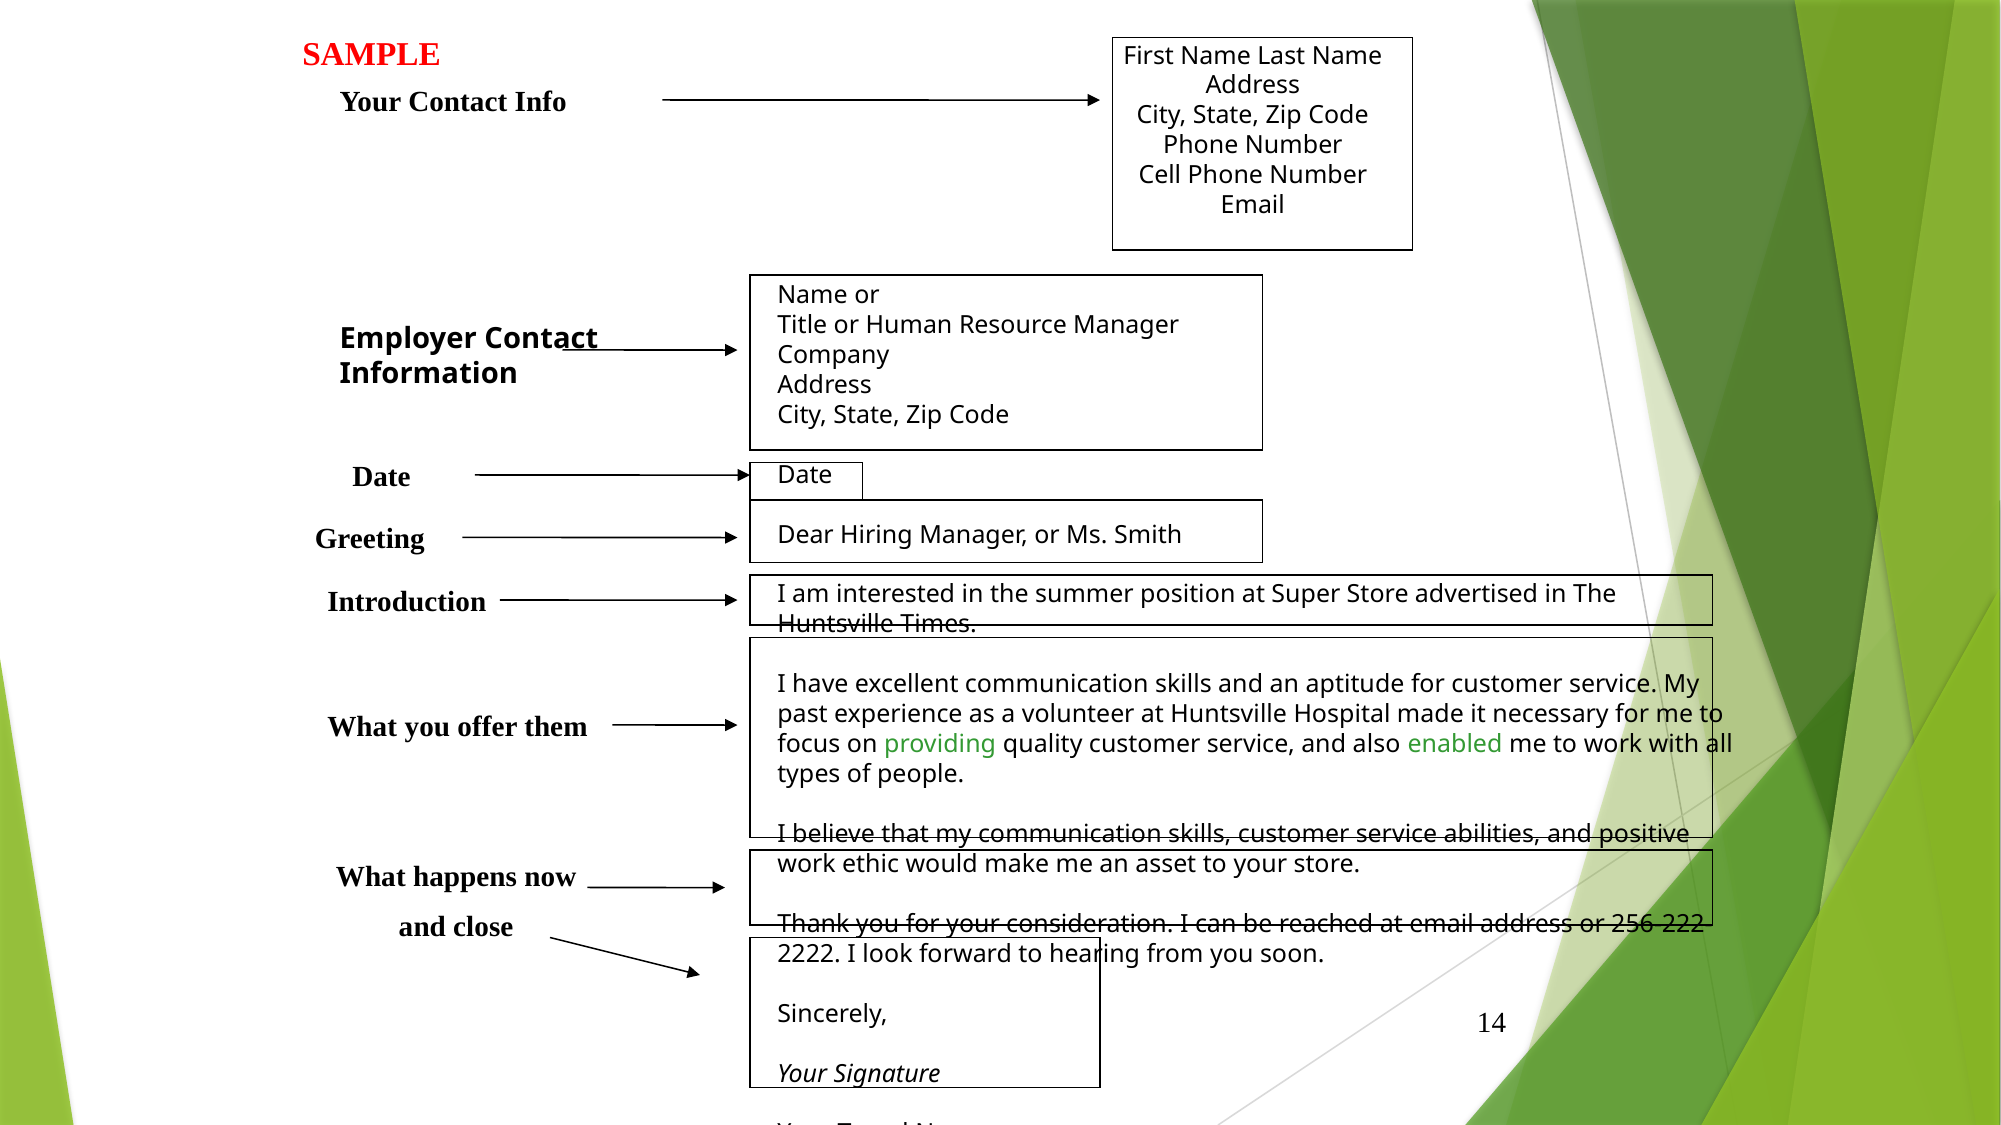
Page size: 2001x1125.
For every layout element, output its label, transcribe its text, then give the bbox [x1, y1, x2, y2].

text_box [474, 468, 750, 482]
text_box Introduction [312, 574, 525, 625]
text_box [749, 637, 1713, 838]
text_box [749, 499, 1263, 563]
text_box [749, 575, 1713, 626]
text_box [750, 937, 1101, 1088]
text_box What you offer them [312, 699, 625, 750]
text_box [662, 93, 1100, 107]
text_box Employer Contact Information [324, 312, 638, 398]
text_box Your Contact Info [324, 74, 625, 125]
text_box [462, 531, 738, 544]
text_box Date [337, 449, 547, 500]
text_box SAMPLE [287, 24, 475, 80]
text_box Greeting [299, 512, 597, 563]
text_box [749, 849, 1713, 925]
text_box [549, 937, 700, 979]
text_box [562, 343, 738, 357]
text_box [499, 593, 738, 607]
text_box First Name Last Name Address City, State, Zip Code Phone Number Cell Phone Number Email Name or Title or Human Resource Manager Company Address City, State, Zip Code Date Dear Hiring Manager, or Ms. Smith I am interested in the summer position at Super Store advertised in The Huntsville Times. I have excellent communication skills and an aptitude for customer service. My past experience as a volunteer at Huntsville Hospital made it necessary for me to focus on providing quality customer service, and also enabled me to work with all types of people. I believe that my communication skills, customer service abilities, and positive work ethic would make me an asset to your store. Thank you for your consideration. I can be reached at email address or 256-222-2222. I look forward to hearing from you soon. Sincerely, Your Signature Your Typed Name [762, 31, 1750, 1125]
text_box [612, 718, 738, 732]
text_box [587, 881, 725, 894]
text_box [750, 462, 863, 499]
text_box [749, 275, 1263, 451]
text_box [1112, 37, 1413, 250]
text_box What happens now and close [299, 849, 613, 950]
